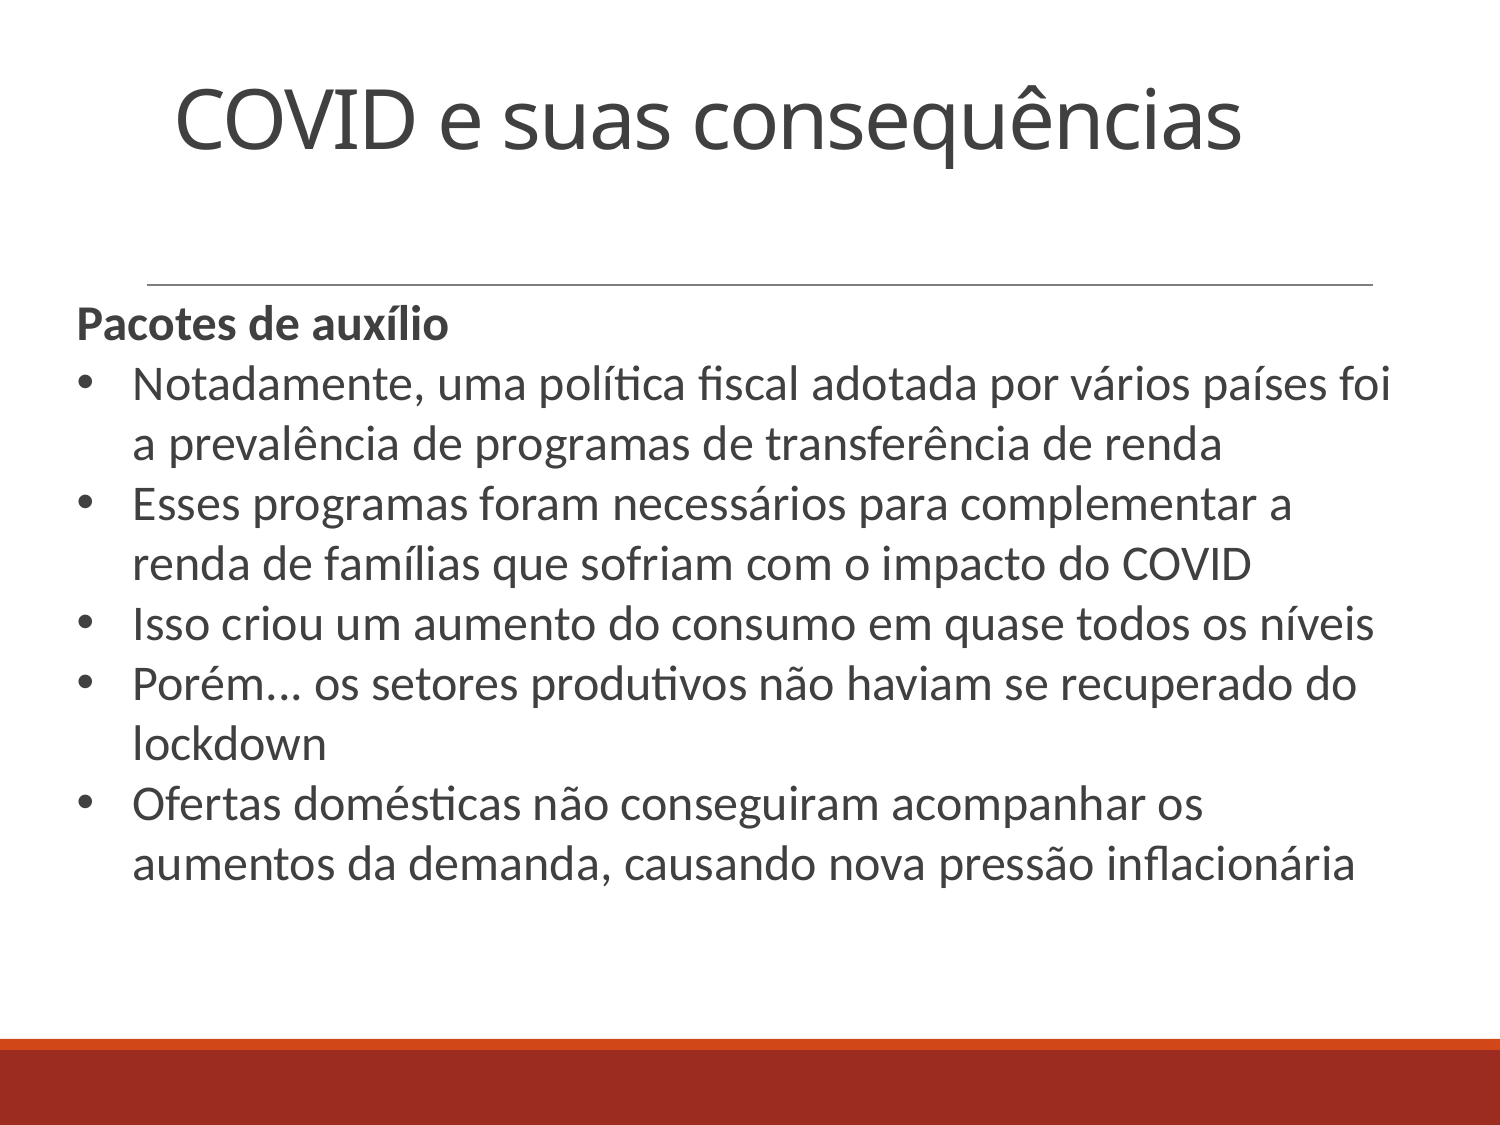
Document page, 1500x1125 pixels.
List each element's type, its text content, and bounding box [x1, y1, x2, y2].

list Pacotes de auxílio Notadamente, uma política fiscal adotada por vários países foi a prevalência de programas de transferência de renda Esses programas foram necessários para complementar a renda de famílias que sofriam com o impacto do COVID Isso criou um aumento do consumo em quase todos os níveis Porém... os setores produtivos não haviam se recuperado do lockdown Ofertas domésticas não conseguiram acompanhar os aumentos da demanda, causando nova pressão inflacionária [76, 290, 1402, 979]
text_box COVID e suas consequências [171, 66, 1376, 256]
